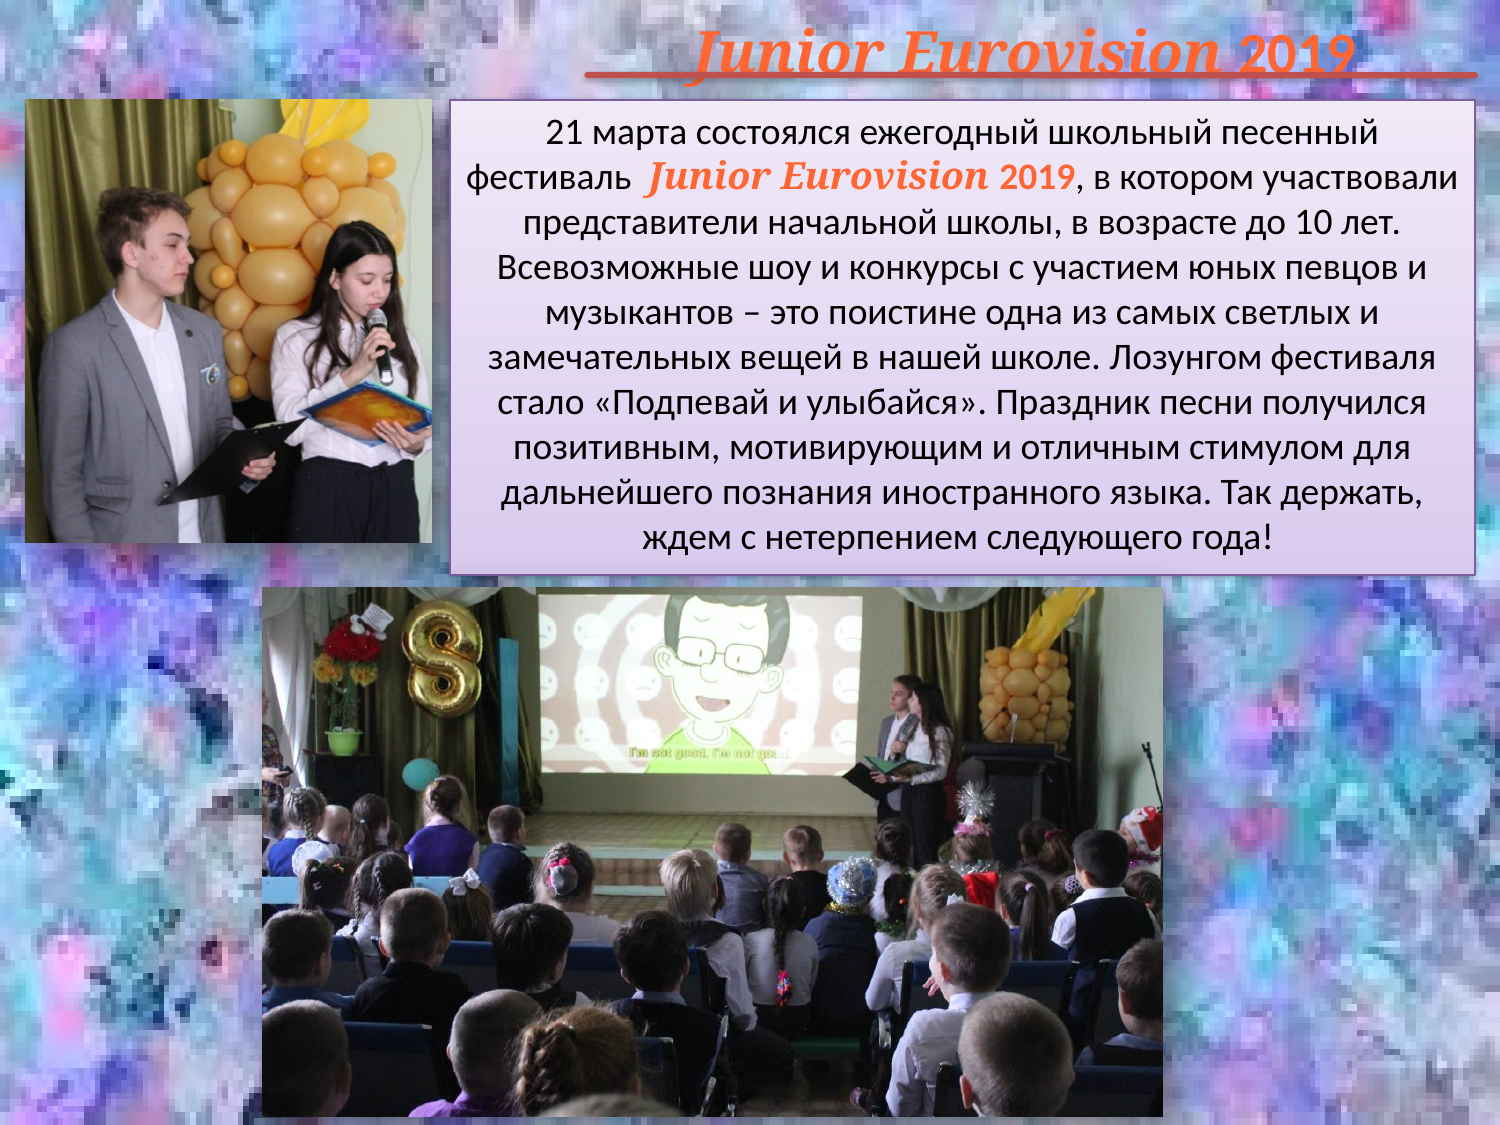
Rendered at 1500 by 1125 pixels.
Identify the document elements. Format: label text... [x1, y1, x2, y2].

title Junior Eurovision 2019 [575, 12, 1475, 88]
subtitle 21 марта состоялся ежегодный школьный песенный фестиваль Junior Eurovision 2019, в котором участвовали представители начальной школы, в возрасте до 10 лет. Всевозможные шоу и конкурсы с участием юных певцов и музыкантов – это поистине одна из самых светлых и замечательных вещей в нашей школе. Лозунгом фестиваля стало «Подпевай и улыбайся». Праздник песни получился позитивным, мотивирующим и отличным стимулом для дальнейшего познания иностранного языка. Так держать, ждем с нетерпением следующего года! [449, 99, 1476, 576]
picture [0, 0, 1500, 1125]
